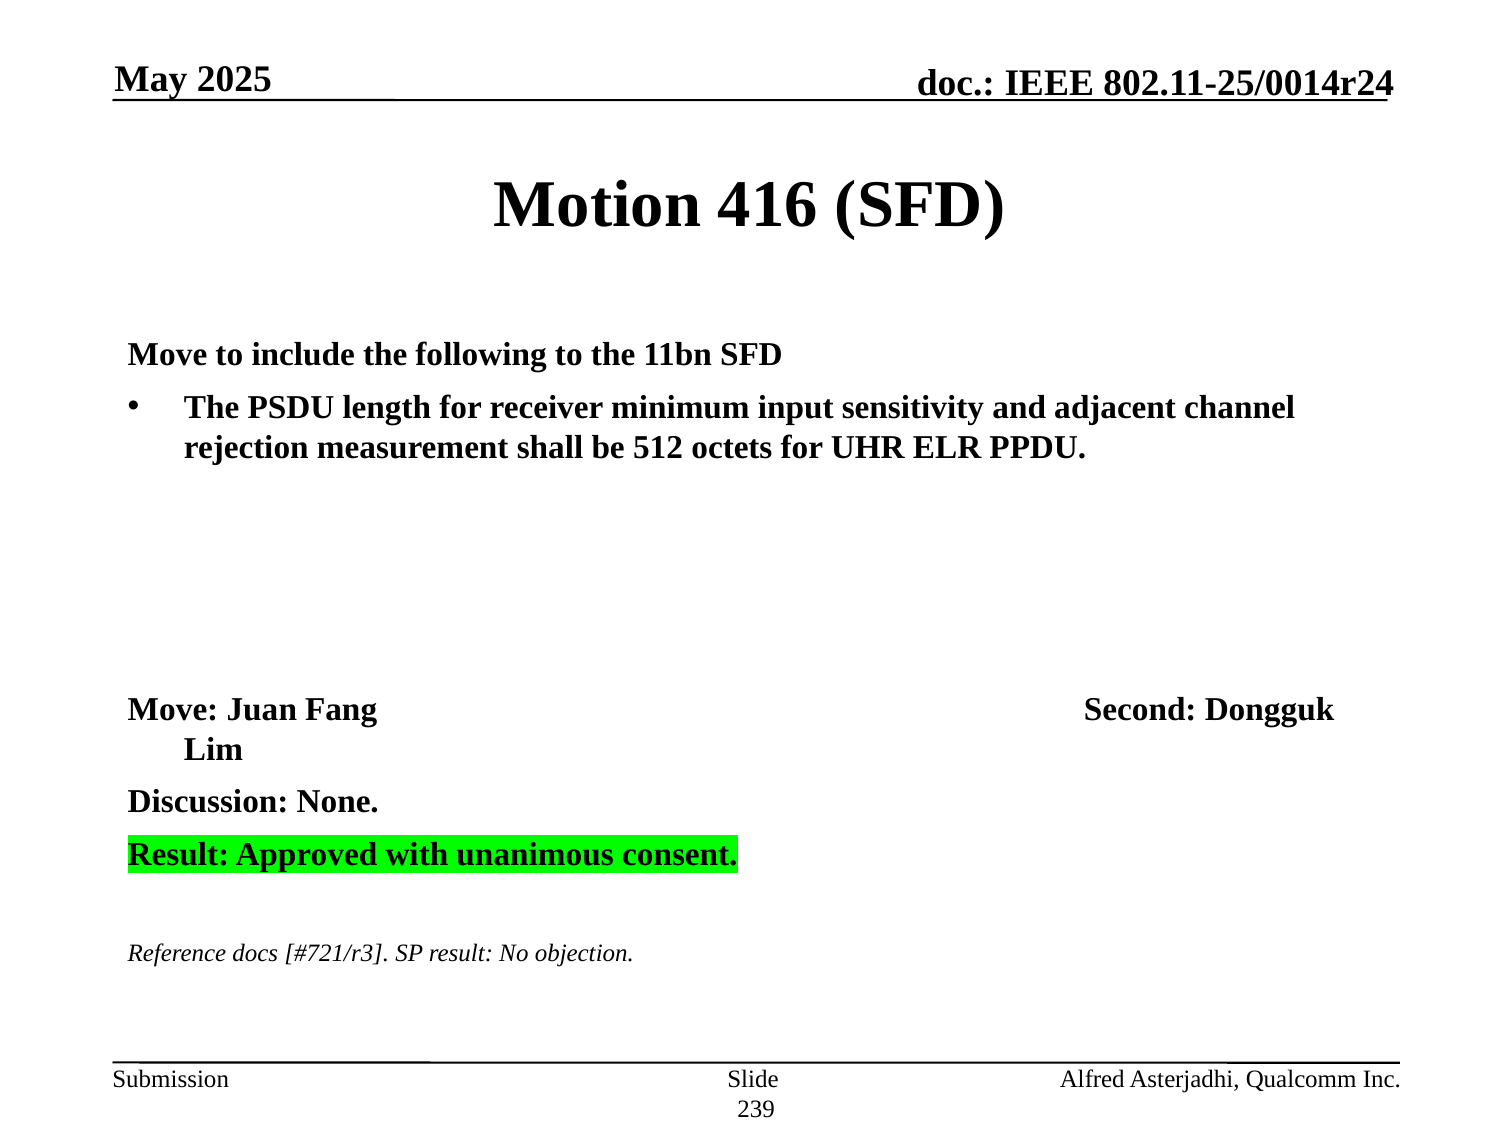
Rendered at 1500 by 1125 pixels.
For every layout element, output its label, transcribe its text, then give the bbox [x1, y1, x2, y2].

list Move to include the following to the 11bn SFD The PSDU length for receiver minimum input sensitivity and adjacent channel rejection measurement shall be 512 octets for UHR ELR PPDU. Move: Juan Fang Second: Dongguk Lim Discussion: None. Result: Approved with unanimous consent. Reference docs [#721/r3]. SP result: No objection. [112, 324, 1388, 1000]
title Motion 416 (SFD) [112, 112, 1388, 288]
footer Alfred Asterjadhi, Qualcomm Inc. [878, 1061, 1402, 1093]
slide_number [114, 54, 423, 100]
slide_number Slide 239 [712, 1061, 800, 1123]
